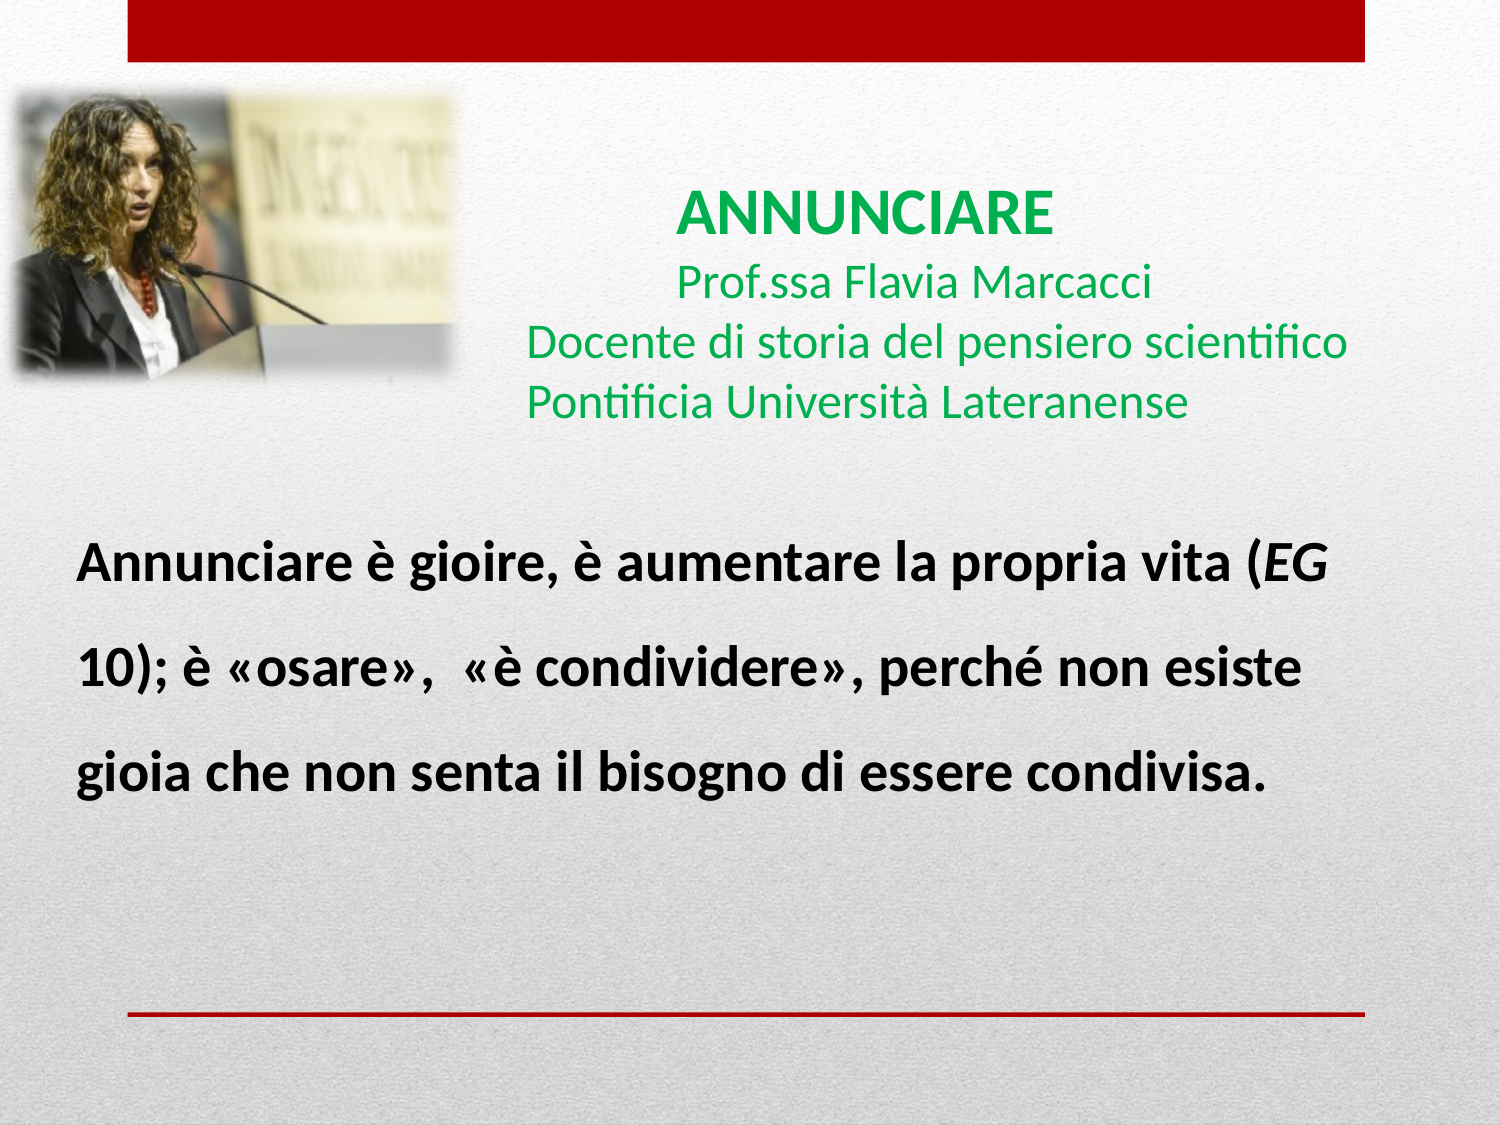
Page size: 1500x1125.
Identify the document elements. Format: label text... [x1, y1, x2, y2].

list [0, 77, 470, 392]
text_box ANNUNCIARE Prof.ssa Flavia Marcacci Docente di storia del pensiero scientifico Pontificia Università Lateranense Annunciare è gioire, è aumentare la propria vita (EG 10); è «osare», «è condividere», perché non esiste gioia che non senta il bisogno di essere condivisa. [61, 160, 1412, 916]
